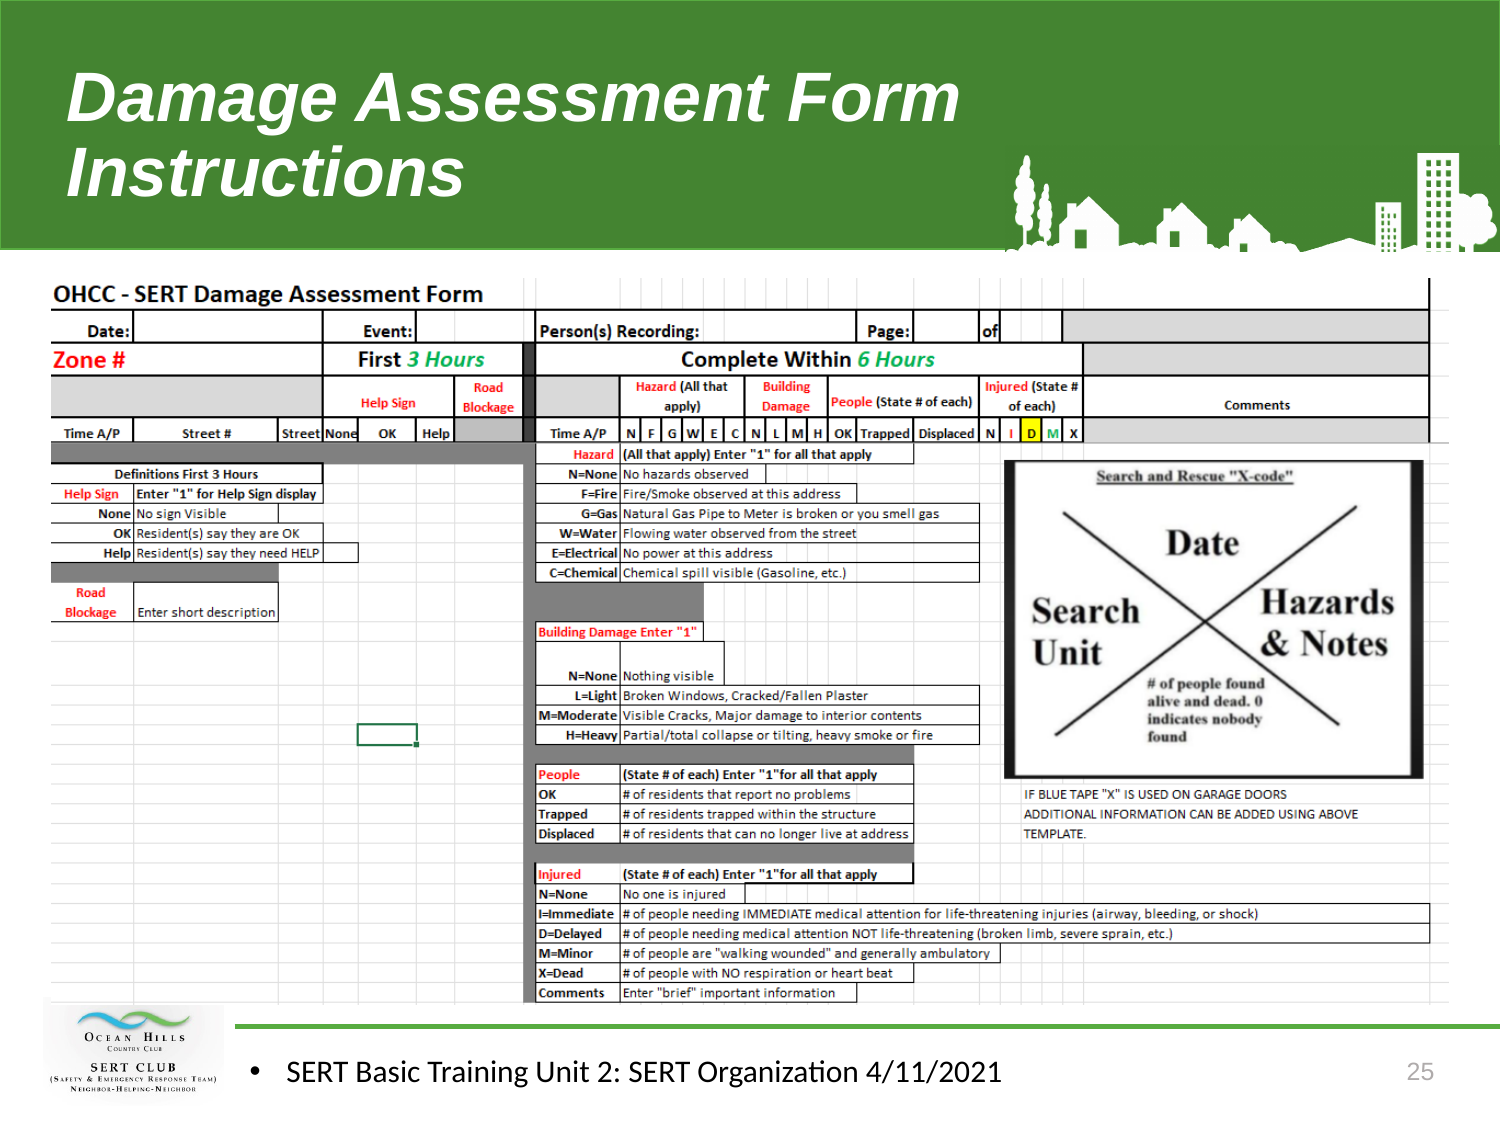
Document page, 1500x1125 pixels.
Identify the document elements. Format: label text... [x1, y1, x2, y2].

picture [1005, 145, 1500, 252]
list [51, 278, 1449, 1005]
list 25 [1153, 1047, 1450, 1098]
title Damage Assessment Form Instructions [51, 52, 1005, 220]
picture [43, 997, 224, 1106]
text_box SERT Basic Training Unit 2: SERT Organization 4/11/2021 [234, 1047, 1076, 1098]
